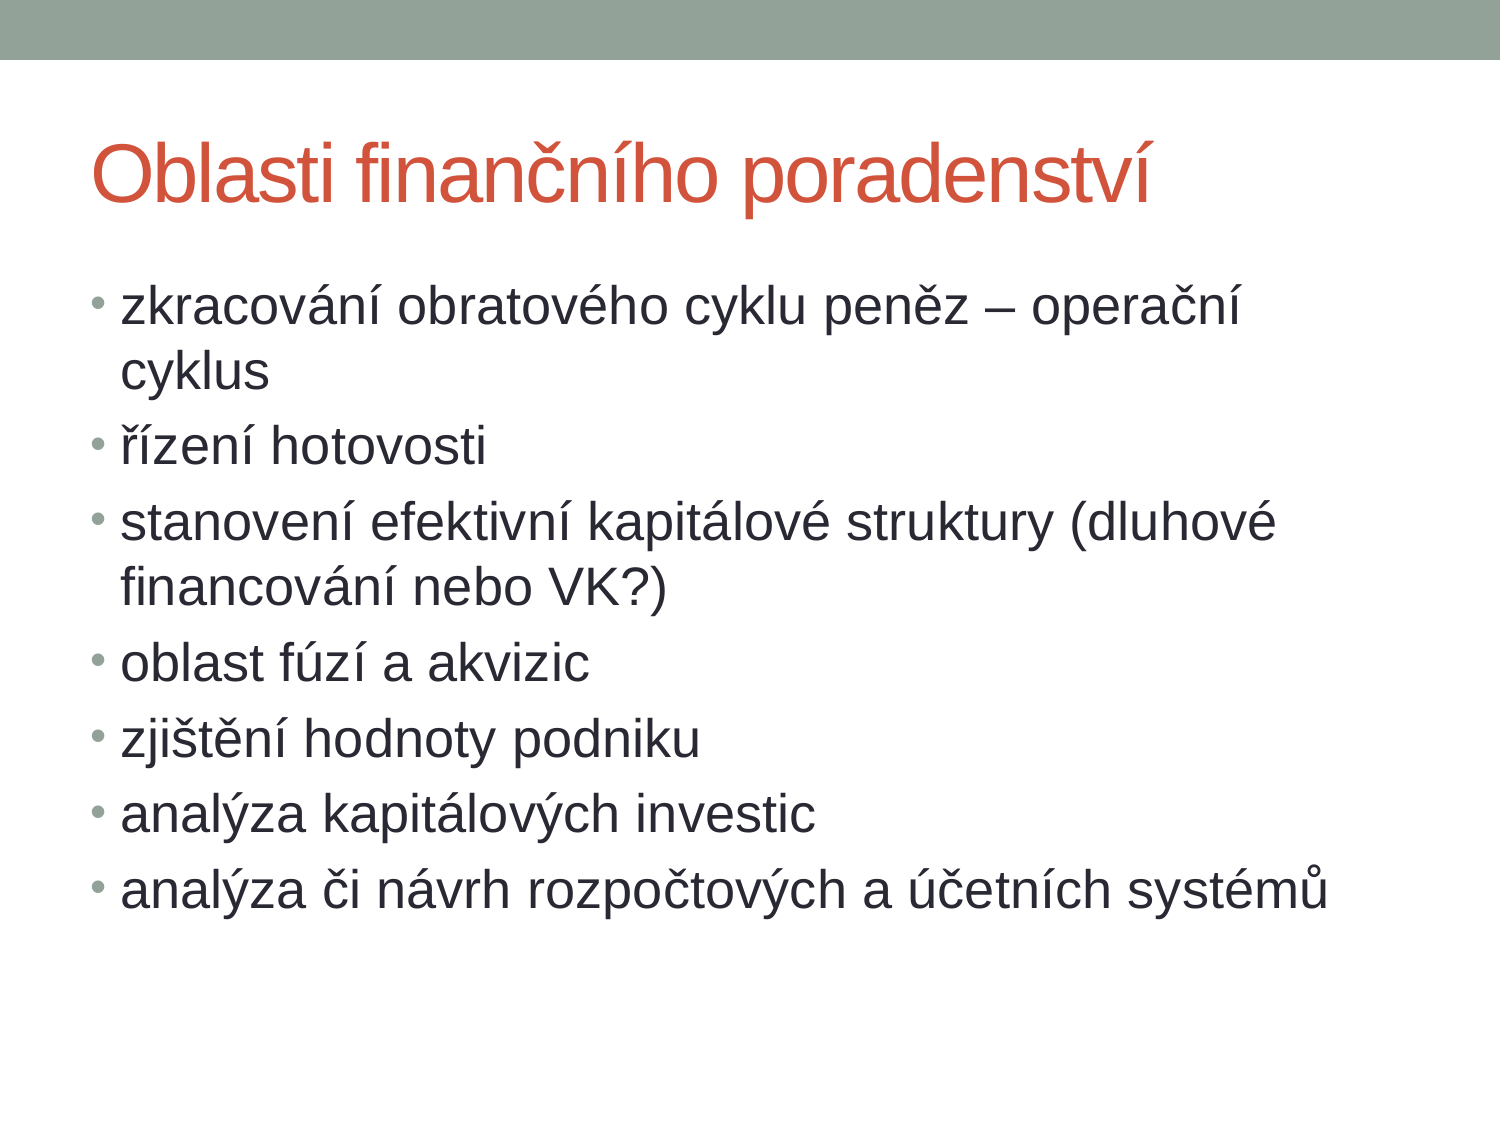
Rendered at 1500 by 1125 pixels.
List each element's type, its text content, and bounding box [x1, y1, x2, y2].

list zkracování obratového cyklu peněz – operační cyklus řízení hotovosti stanovení efektivní kapitálové struktury (dluhové financování nebo VK?) oblast fúzí a akvizic zjištění hodnoty podniku analýza kapitálových investic analýza či návrh rozpočtových a účetních systémů [75, 262, 1425, 1063]
title Oblasti finančního poradenství [75, 87, 1425, 250]
